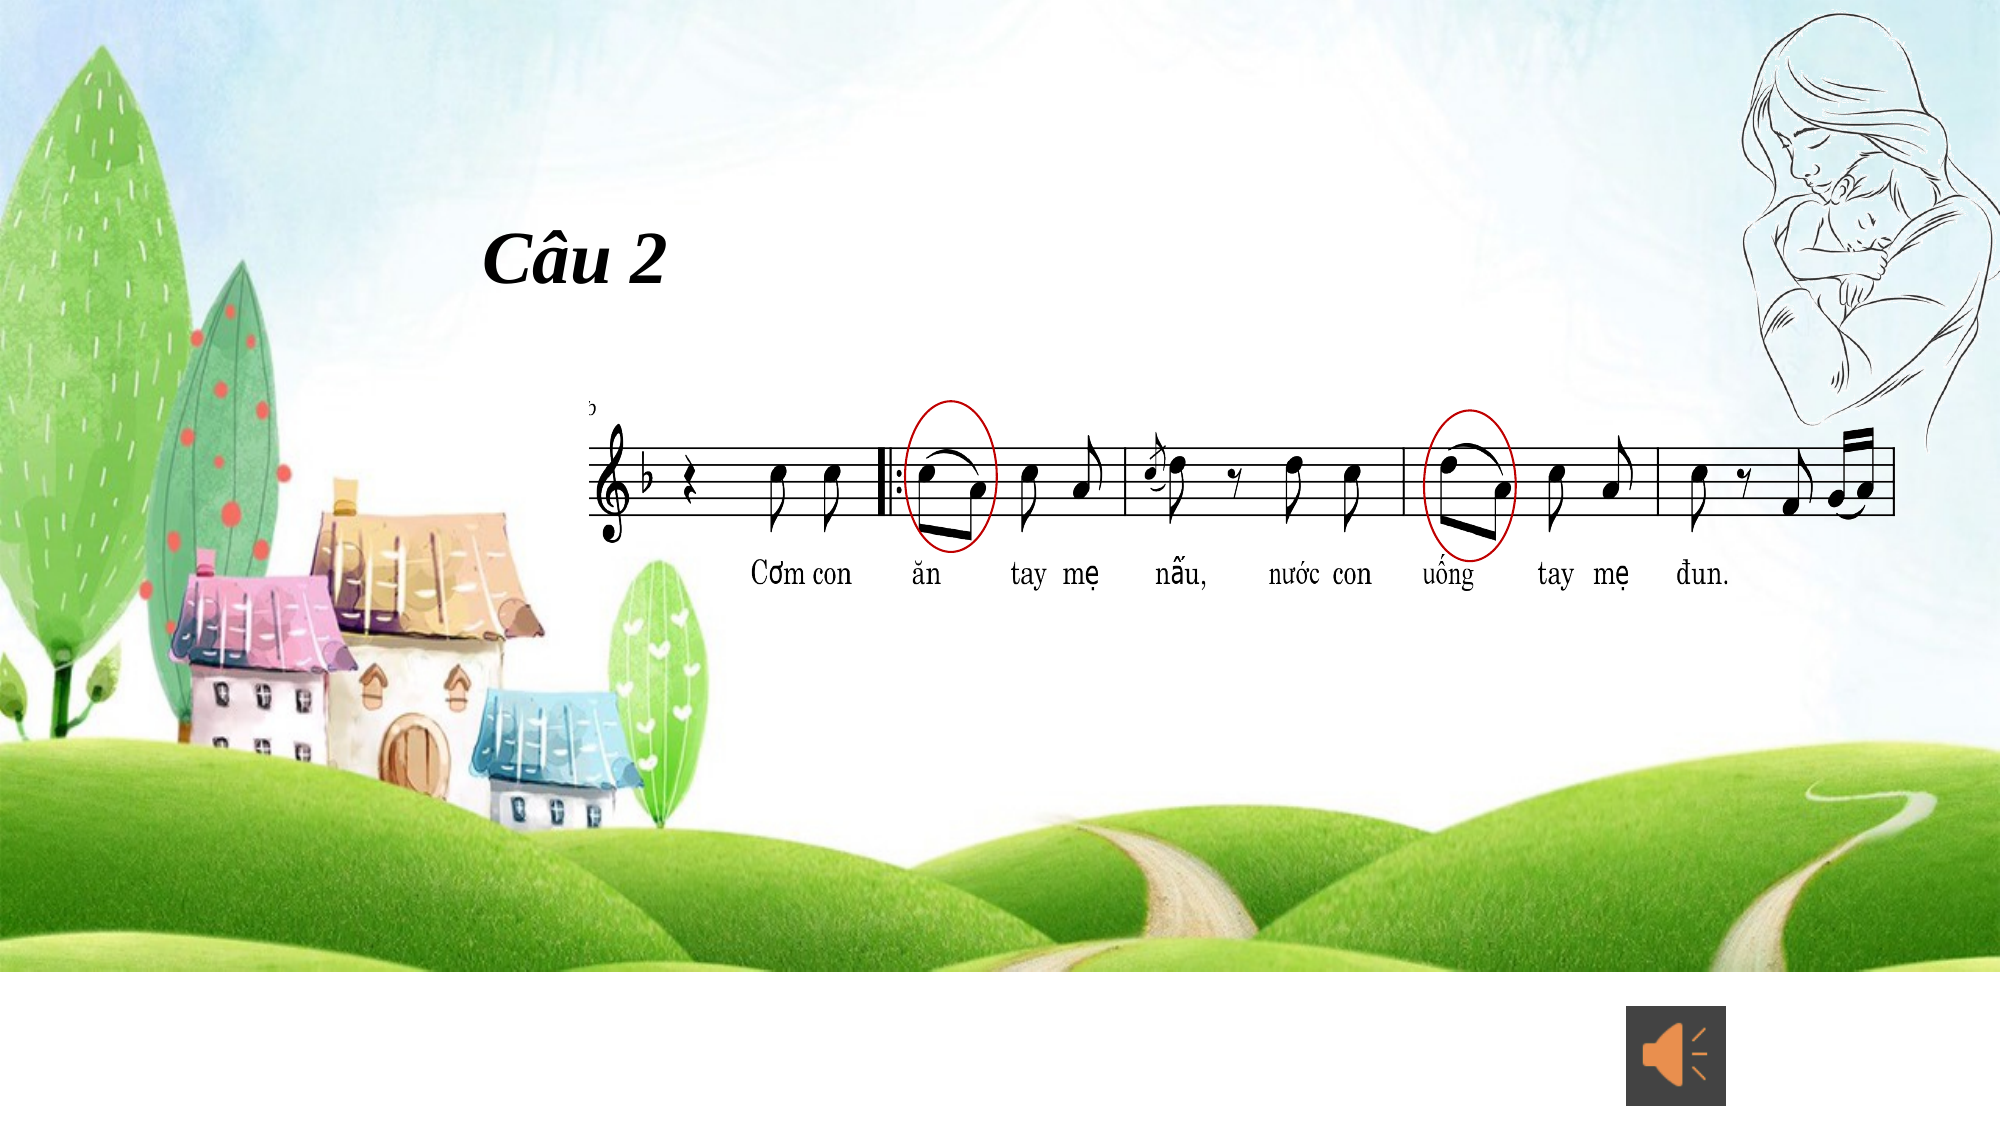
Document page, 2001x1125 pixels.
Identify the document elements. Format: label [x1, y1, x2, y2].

picture [0, 0, 2000, 972]
picture [1625, 1005, 1727, 1107]
